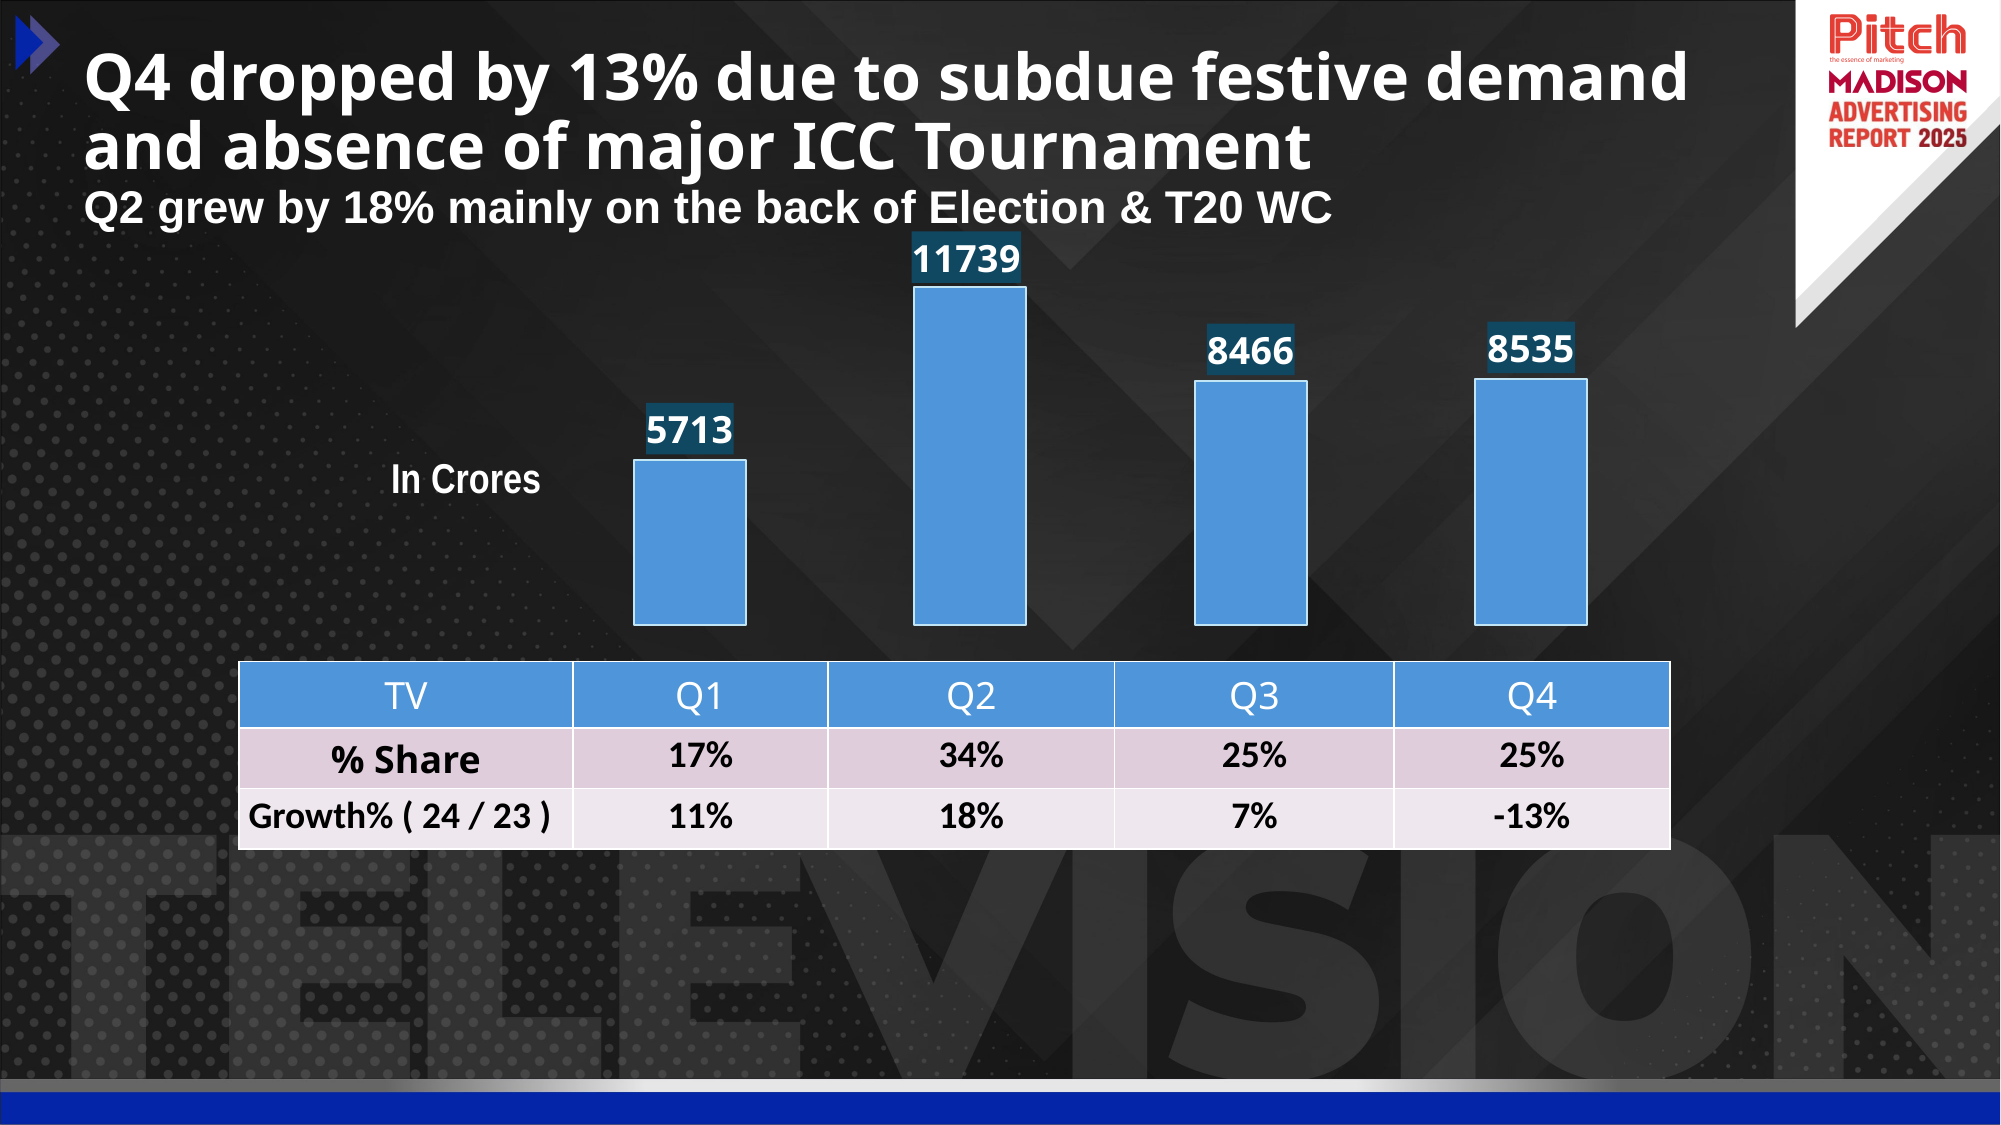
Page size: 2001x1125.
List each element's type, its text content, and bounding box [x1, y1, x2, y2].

table_cell -13% [1395, 789, 1669, 848]
table_cell 11% [574, 789, 827, 848]
chart [489, 171, 1673, 729]
table_cell 17% [574, 729, 827, 788]
table_cell 25% [1115, 729, 1393, 788]
table_cell % Share [240, 729, 572, 788]
table_cell 25% [1395, 729, 1669, 788]
table_cell 7% [1115, 789, 1393, 848]
title Q4 dropped by 13% due to subdue festive demand and absence of major ICC Tournament Q2 grew by 18% mainly on the back of Election & T20 WC [68, 36, 1794, 255]
picture [0, 0, 2001, 1125]
table_cell 18% [829, 789, 1114, 848]
table_header TV [240, 662, 489, 727]
text_box In Crores [376, 444, 489, 509]
table_cell Growth% ( 24 / 23 ) [240, 789, 572, 848]
table_cell 34% [829, 729, 1114, 788]
